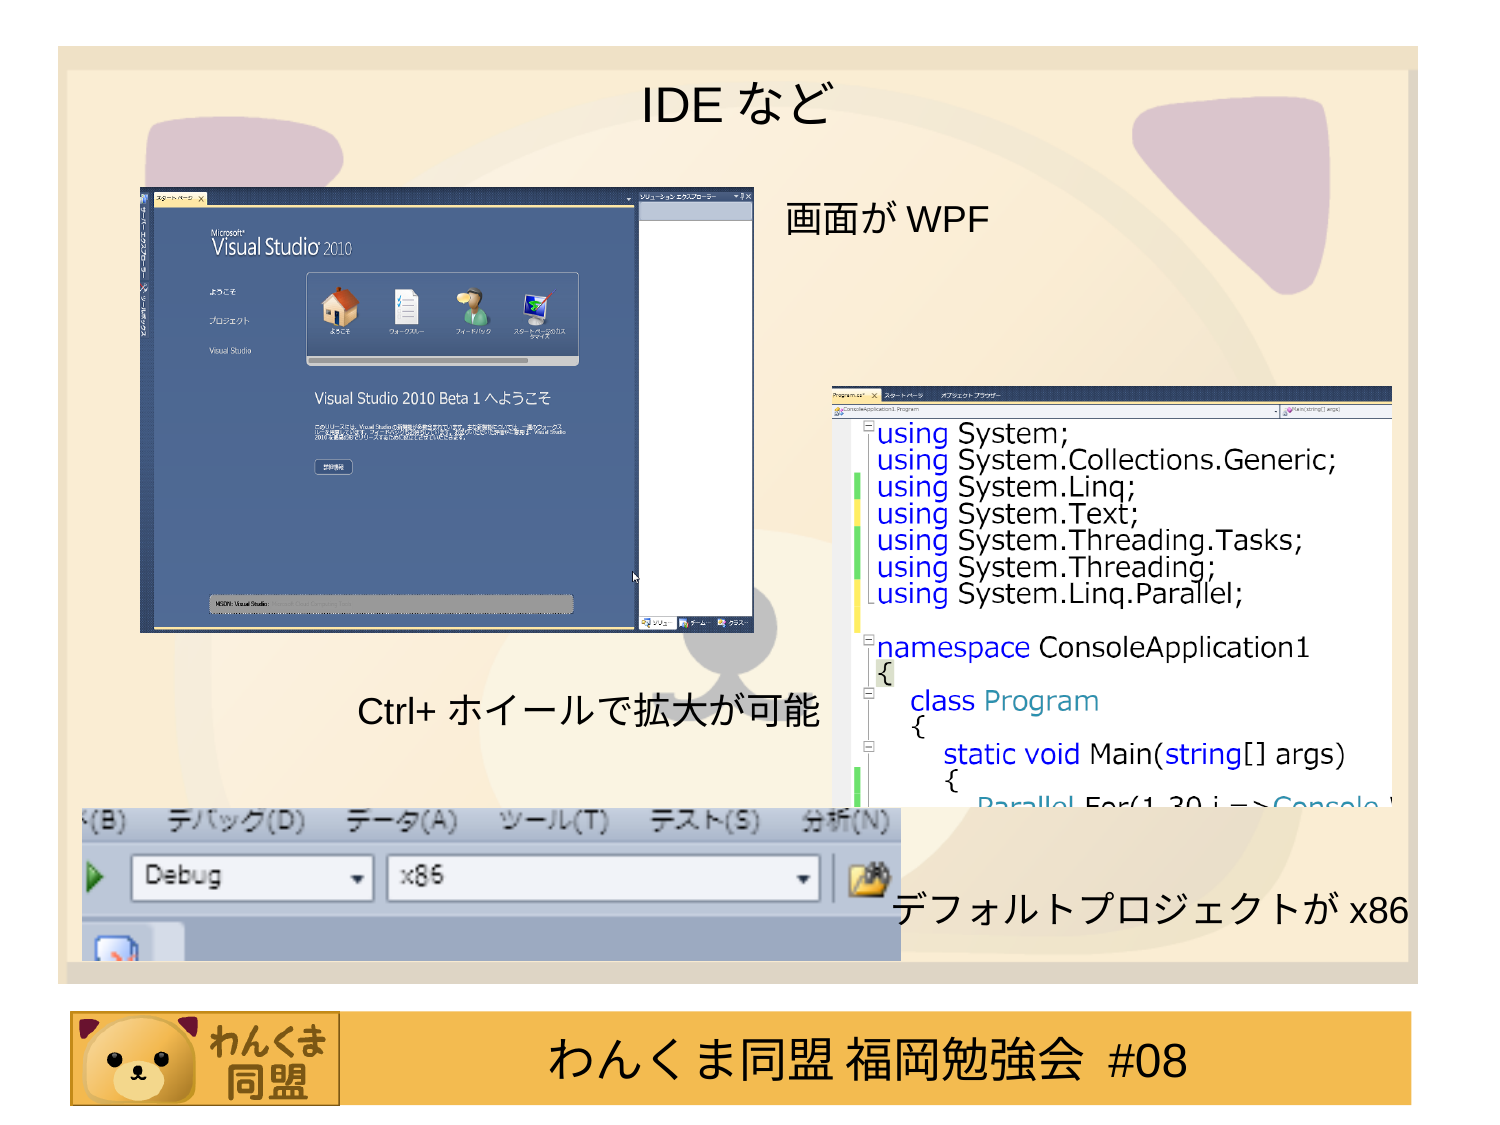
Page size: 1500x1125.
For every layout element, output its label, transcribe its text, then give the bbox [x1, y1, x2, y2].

text_box デフォルトプロジェクトがx86 [907, 878, 1425, 939]
title IDEなど [58, 44, 1419, 162]
picture [58, 162, 1418, 984]
text_box Ctrl+ホイールで拡大が可能 [342, 679, 826, 740]
picture [70, 1011, 340, 1106]
text_box 画面がWPF [770, 187, 1005, 248]
